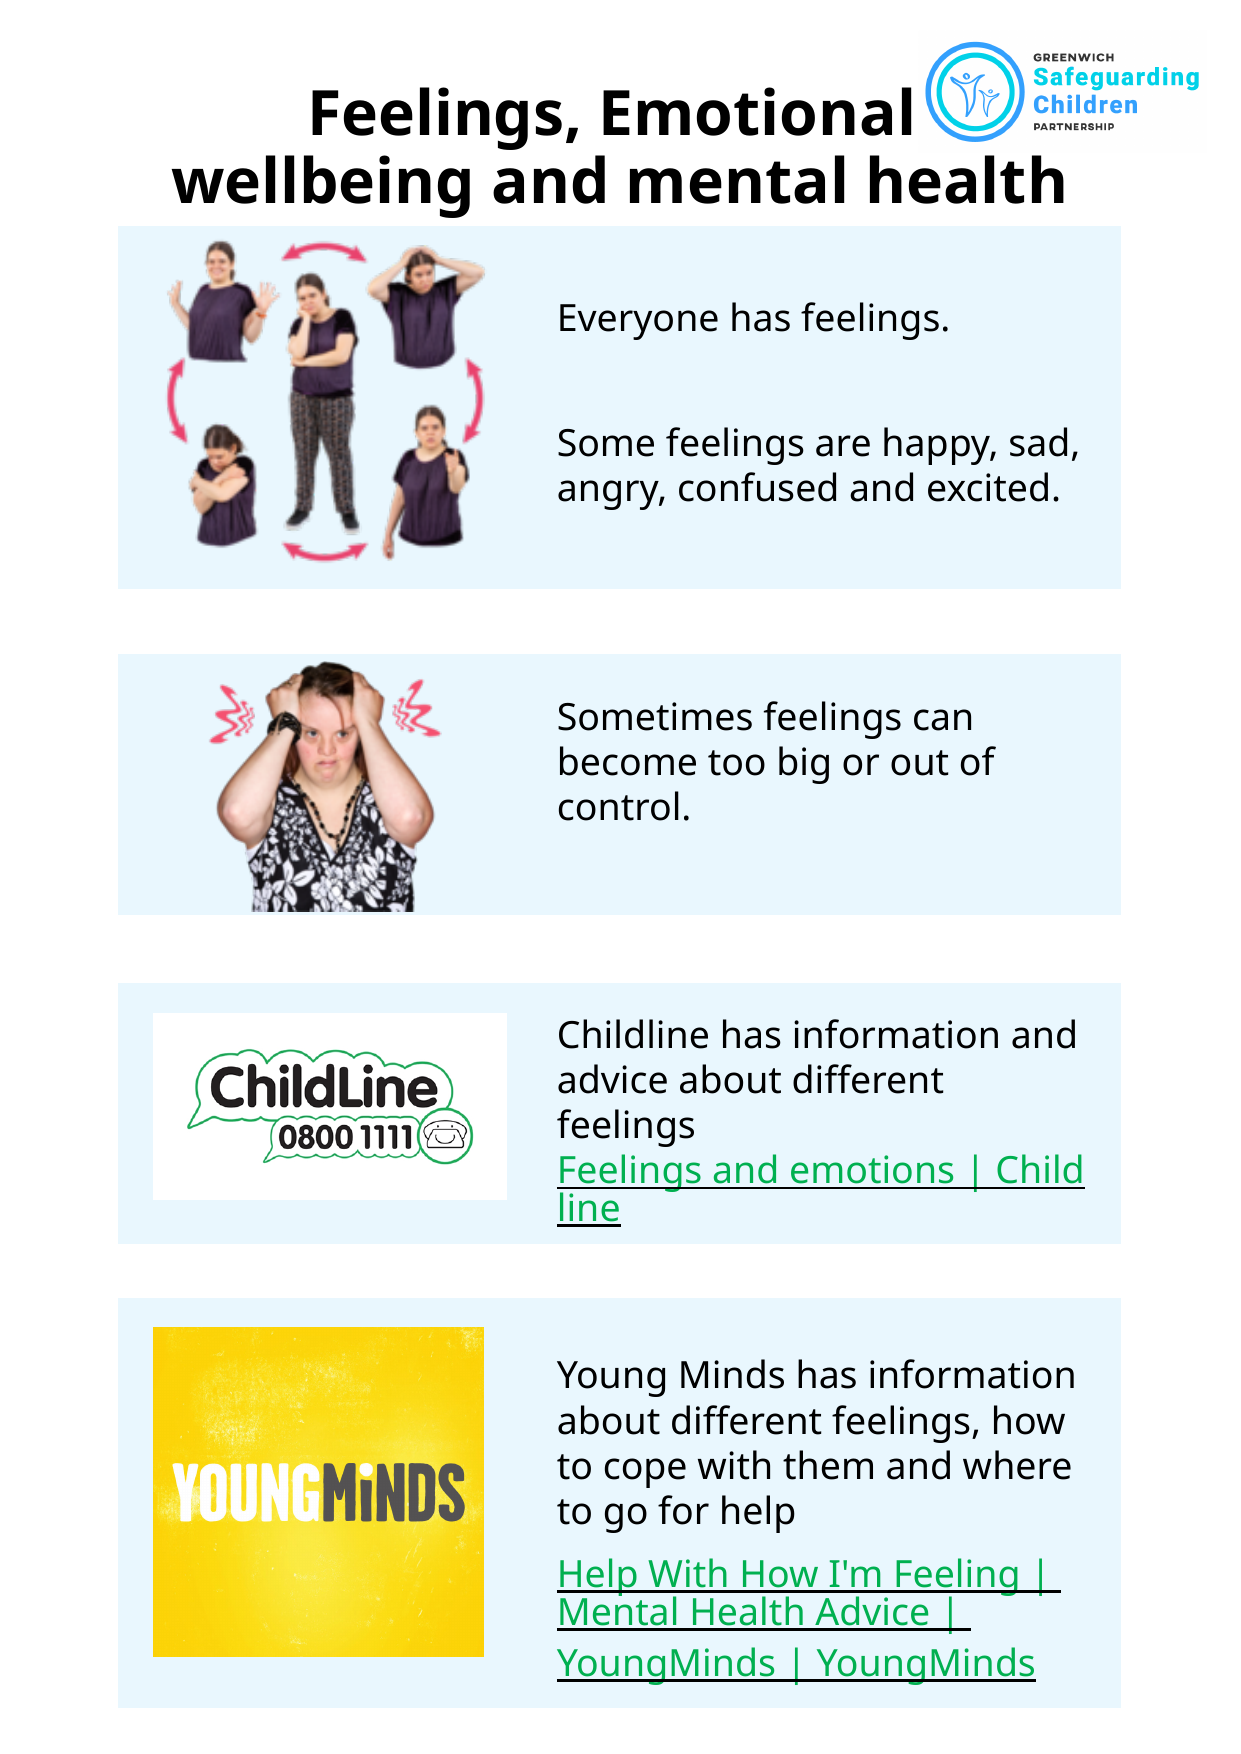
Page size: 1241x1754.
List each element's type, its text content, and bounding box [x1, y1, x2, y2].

picture [918, 30, 1207, 153]
text_box Feelings, Emotional wellbeing and mental health [118, 81, 1122, 226]
picture [118, 225, 1121, 589]
picture [118, 983, 1121, 1245]
picture [118, 1298, 1121, 1709]
picture [118, 654, 1121, 916]
